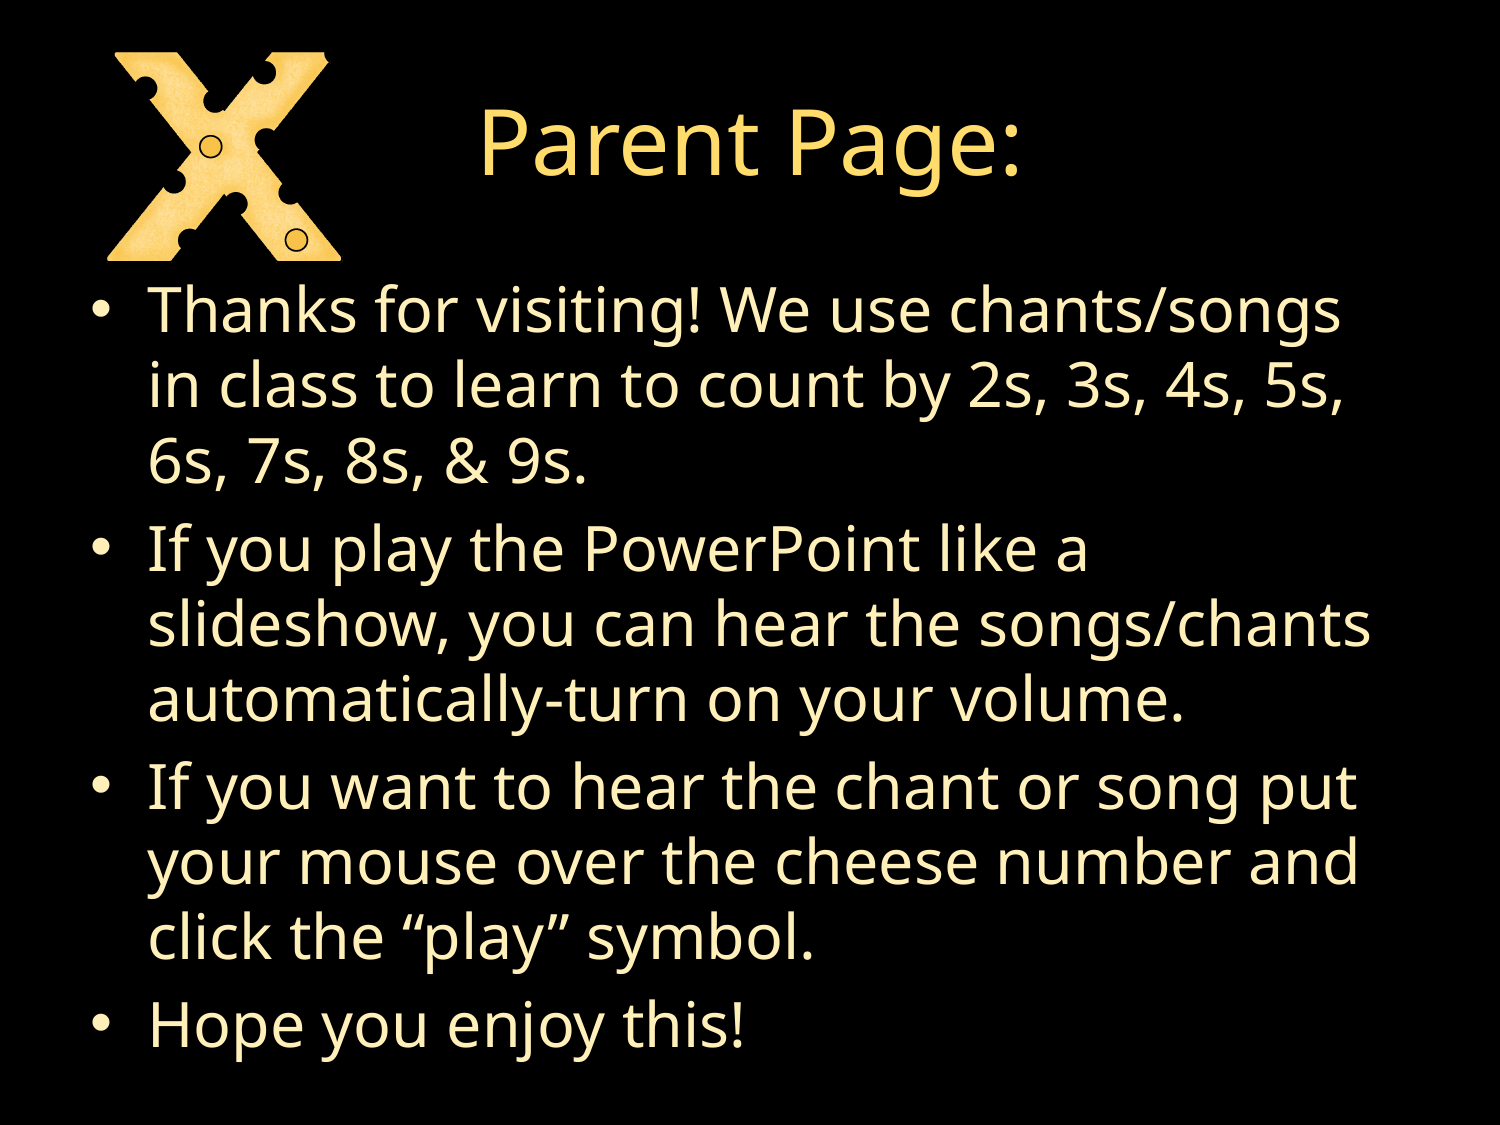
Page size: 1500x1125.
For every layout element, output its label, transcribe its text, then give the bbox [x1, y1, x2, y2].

picture [105, 49, 343, 263]
title Parent Page: [75, 45, 1425, 233]
list Thanks for visiting! We use chants/songs in class to learn to count by 2s, 3s, 4s, 5s, 6s, 7s, 8s, & 9s. If you play the PowerPoint like a slideshow, you can hear the songs/chants automatically-turn on your volume. If you want to hear the chant or song put your mouse over the cheese number and click the “play” symbol. Hope you enjoy this! [75, 262, 1425, 1084]
